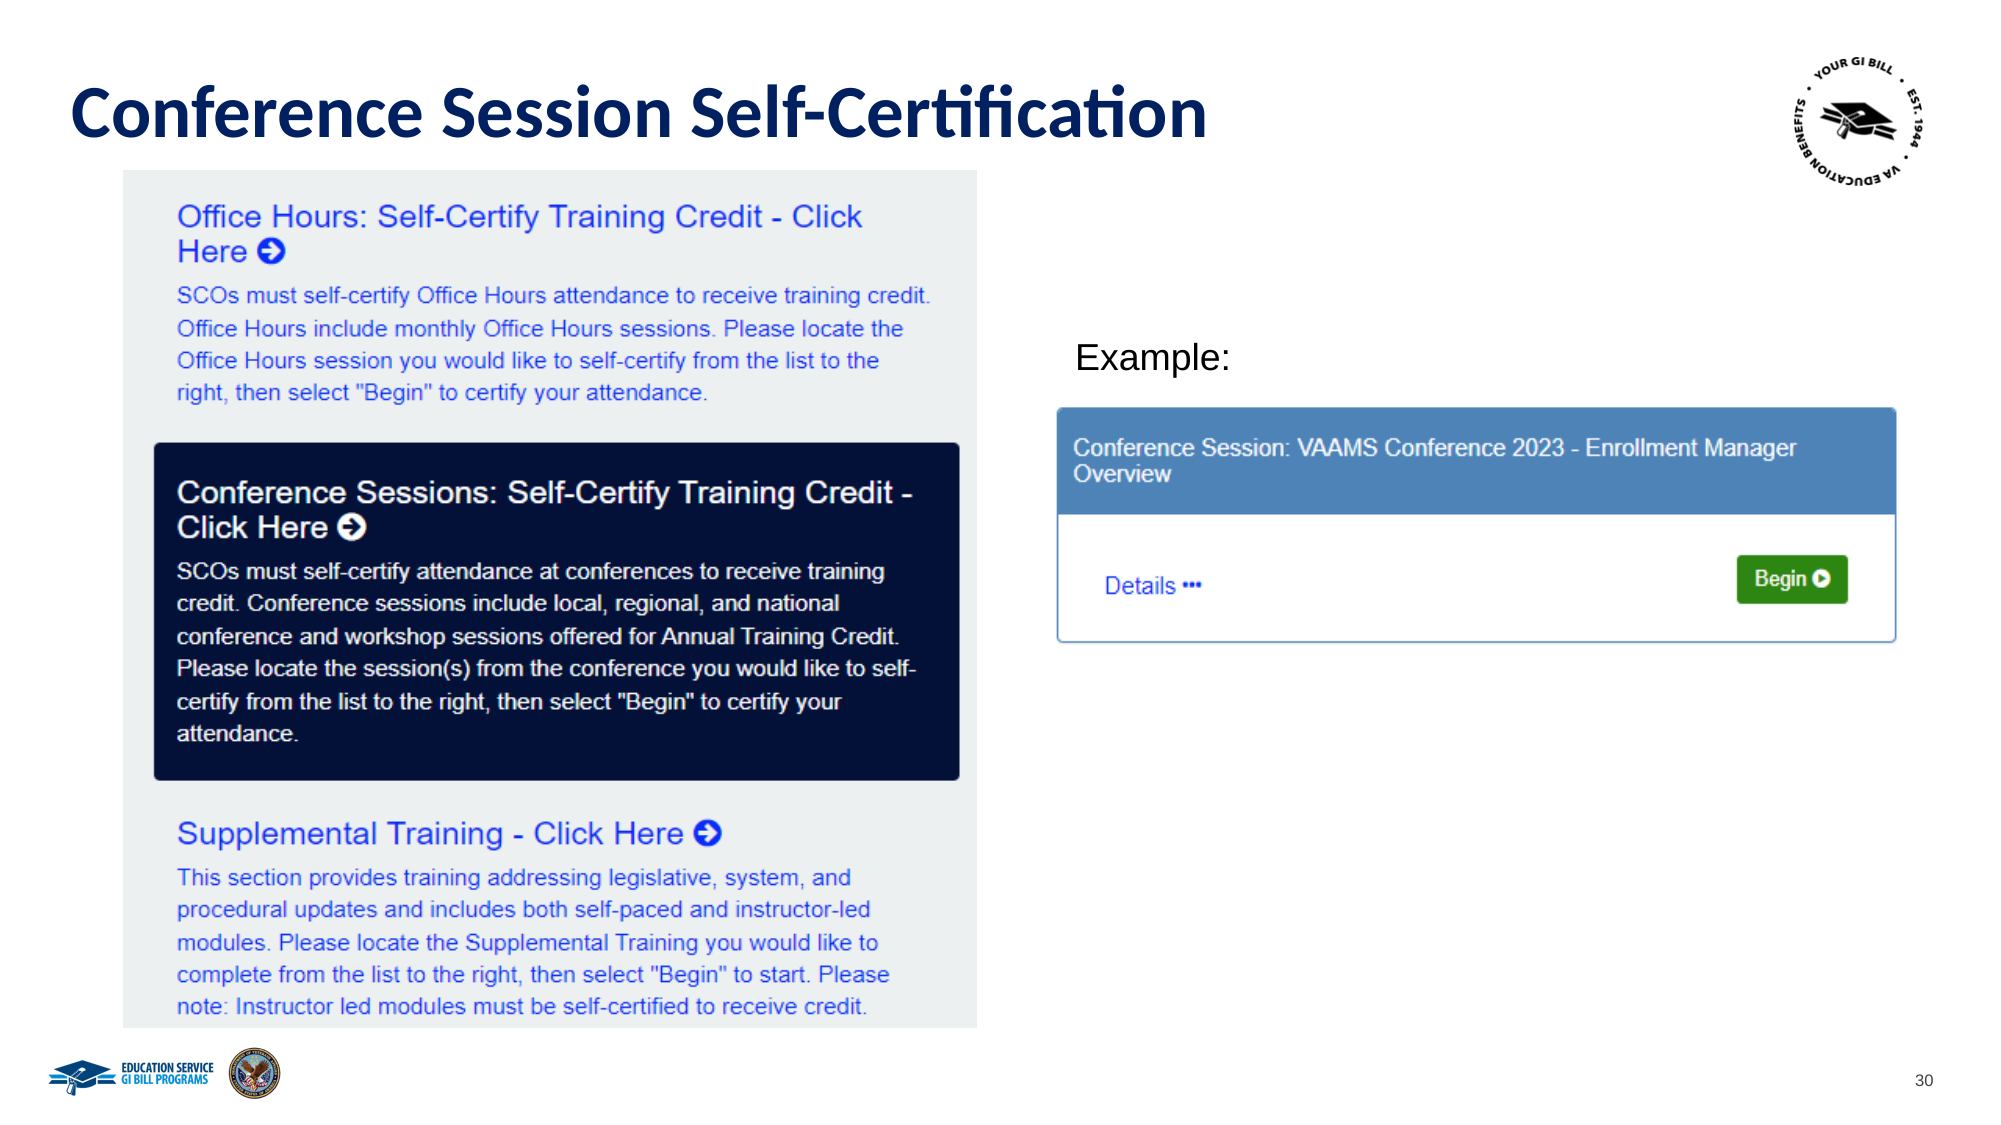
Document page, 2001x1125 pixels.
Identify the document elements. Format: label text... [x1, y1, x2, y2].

title Conference Session Self-Certification [71, 8, 1947, 171]
text_box Example: [1075, 332, 1378, 406]
picture [123, 170, 977, 1028]
picture [1792, 171, 1925, 188]
picture [39, 1044, 290, 1104]
picture [1043, 406, 1903, 661]
